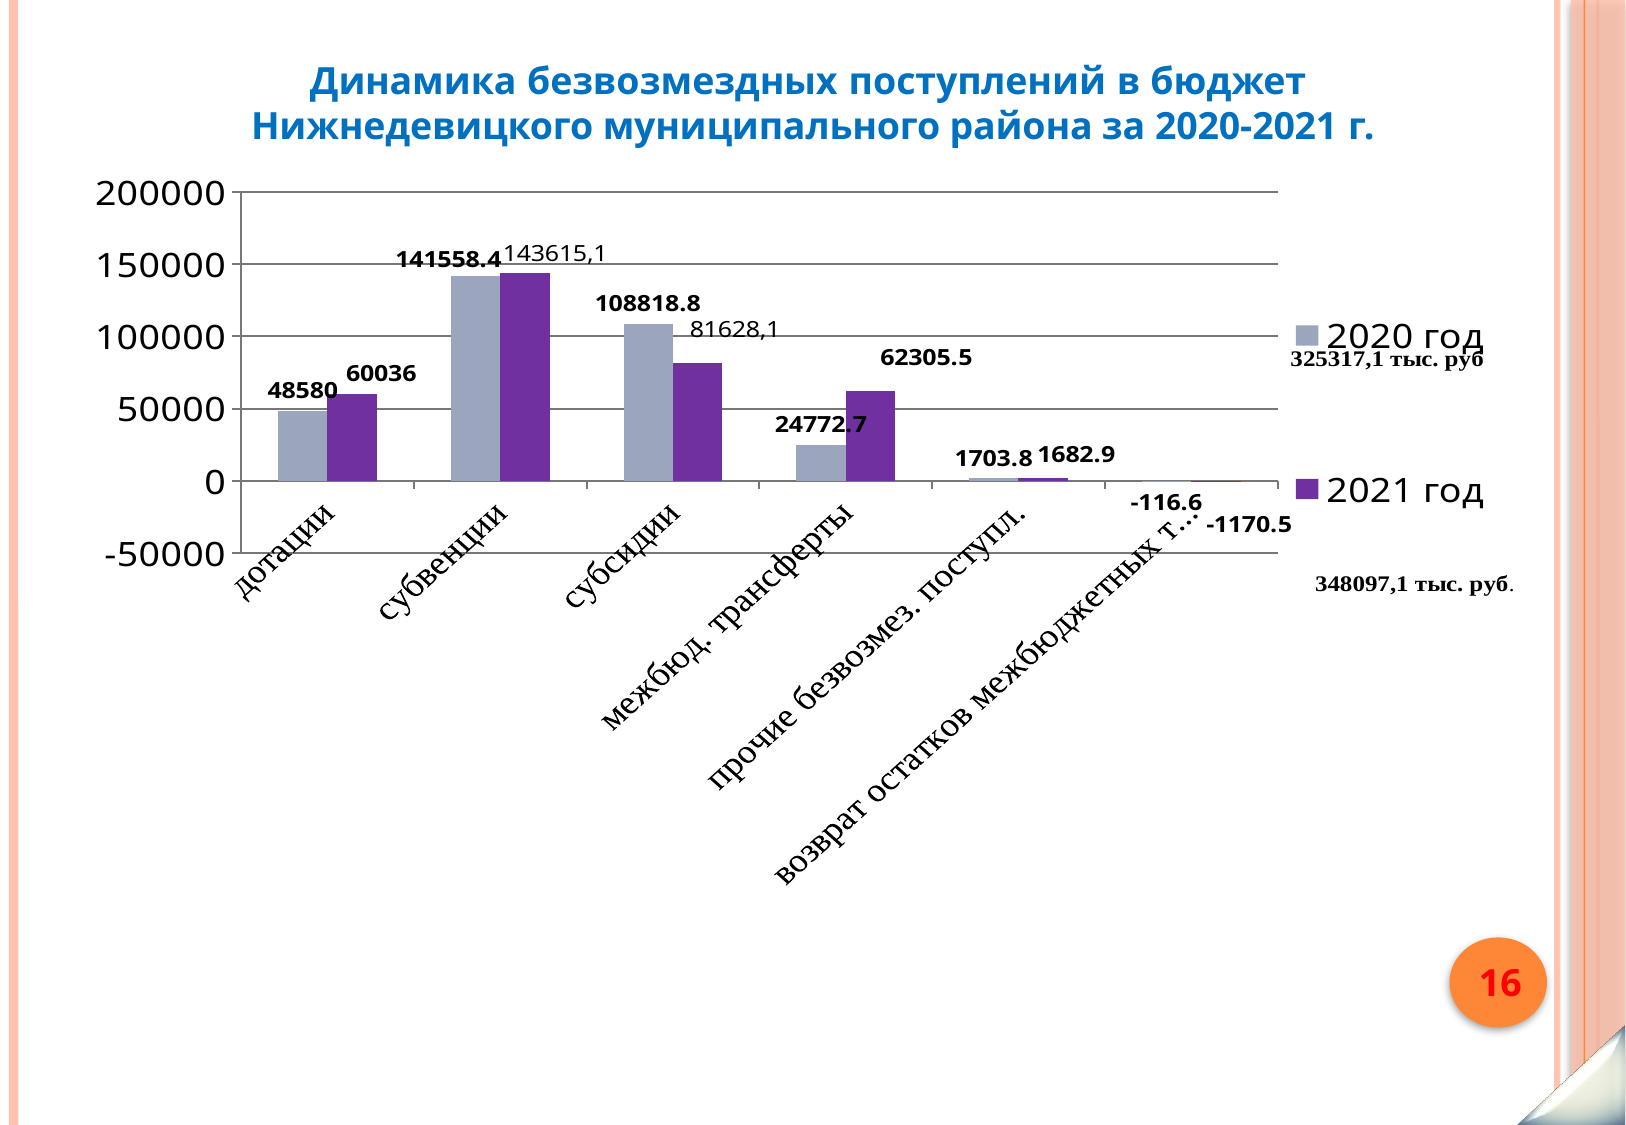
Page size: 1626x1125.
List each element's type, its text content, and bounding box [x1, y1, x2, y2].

text_box 16 [1464, 951, 1537, 1012]
text_box Динамика безвозмездных поступлений в бюджет Нижнедевицкого муниципального района за 2020-2021 г. [99, 49, 1525, 155]
chart [62, 168, 1514, 892]
text_box [1515, 1023, 1625, 1125]
